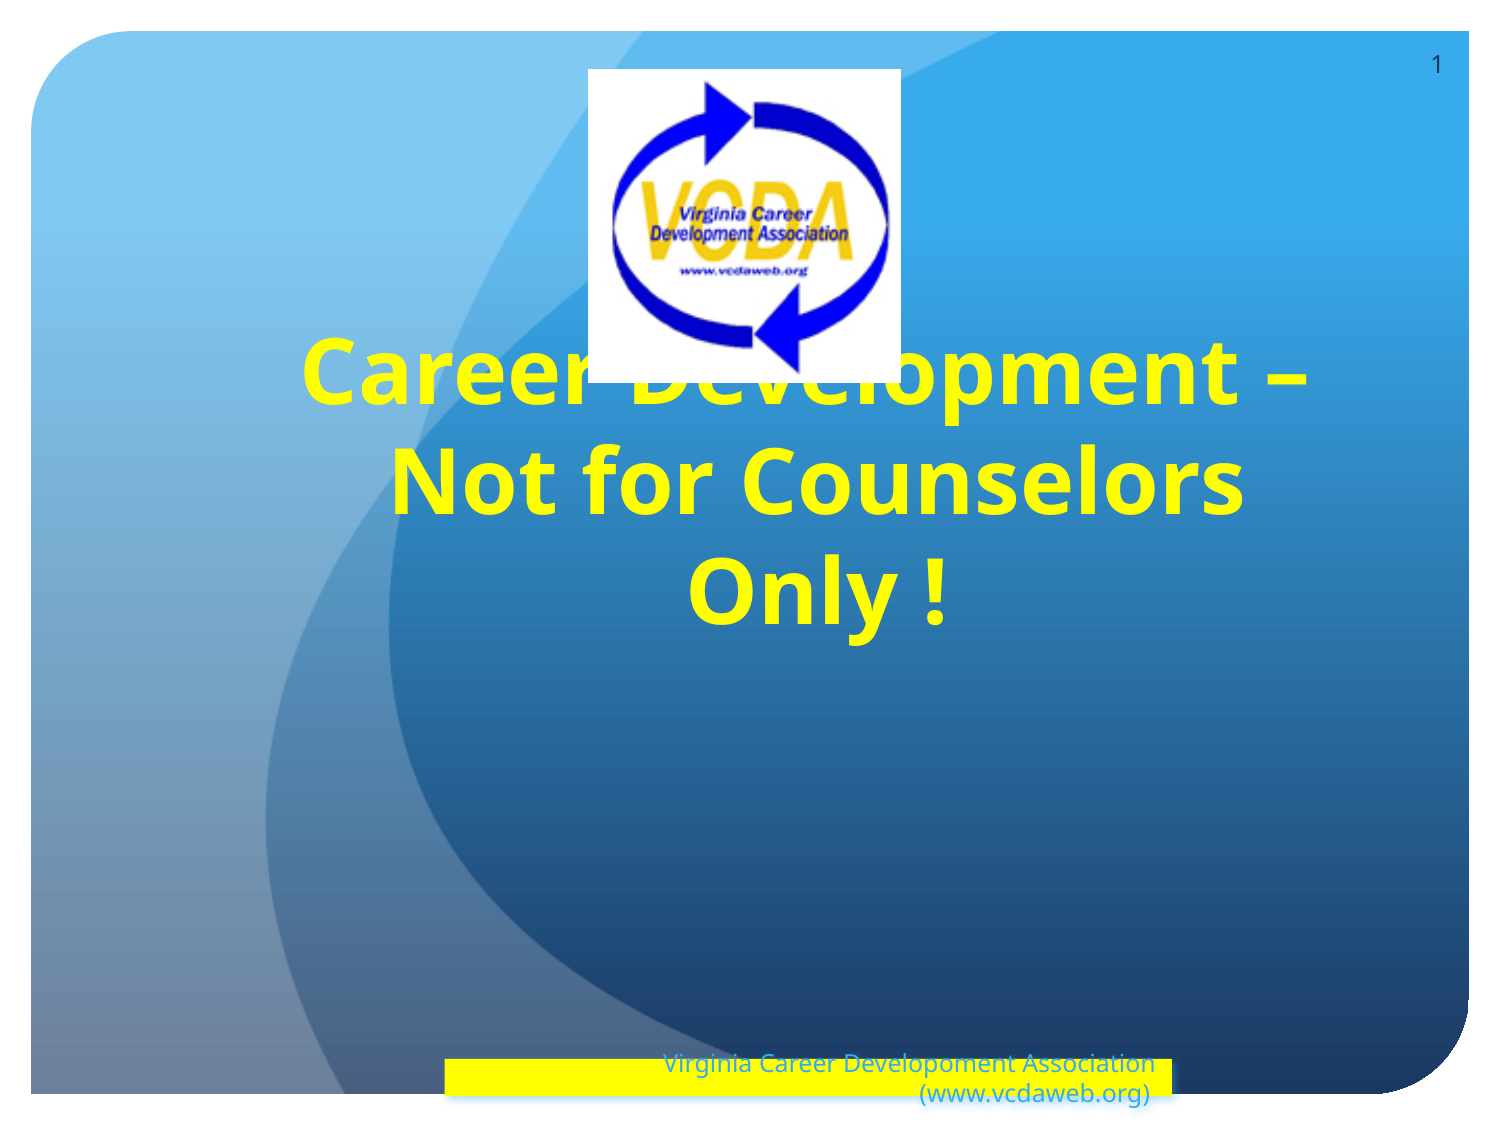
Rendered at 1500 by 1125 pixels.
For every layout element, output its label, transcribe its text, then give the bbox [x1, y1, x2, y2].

title Career Development – Not for Counselors Only ! [262, 408, 1373, 651]
slide_number 1 [1378, 35, 1460, 96]
picture [26, 30, 1474, 1095]
footer Virginia Career Developoment Association (www.vcdaweb.org) [444, 1058, 1172, 1097]
